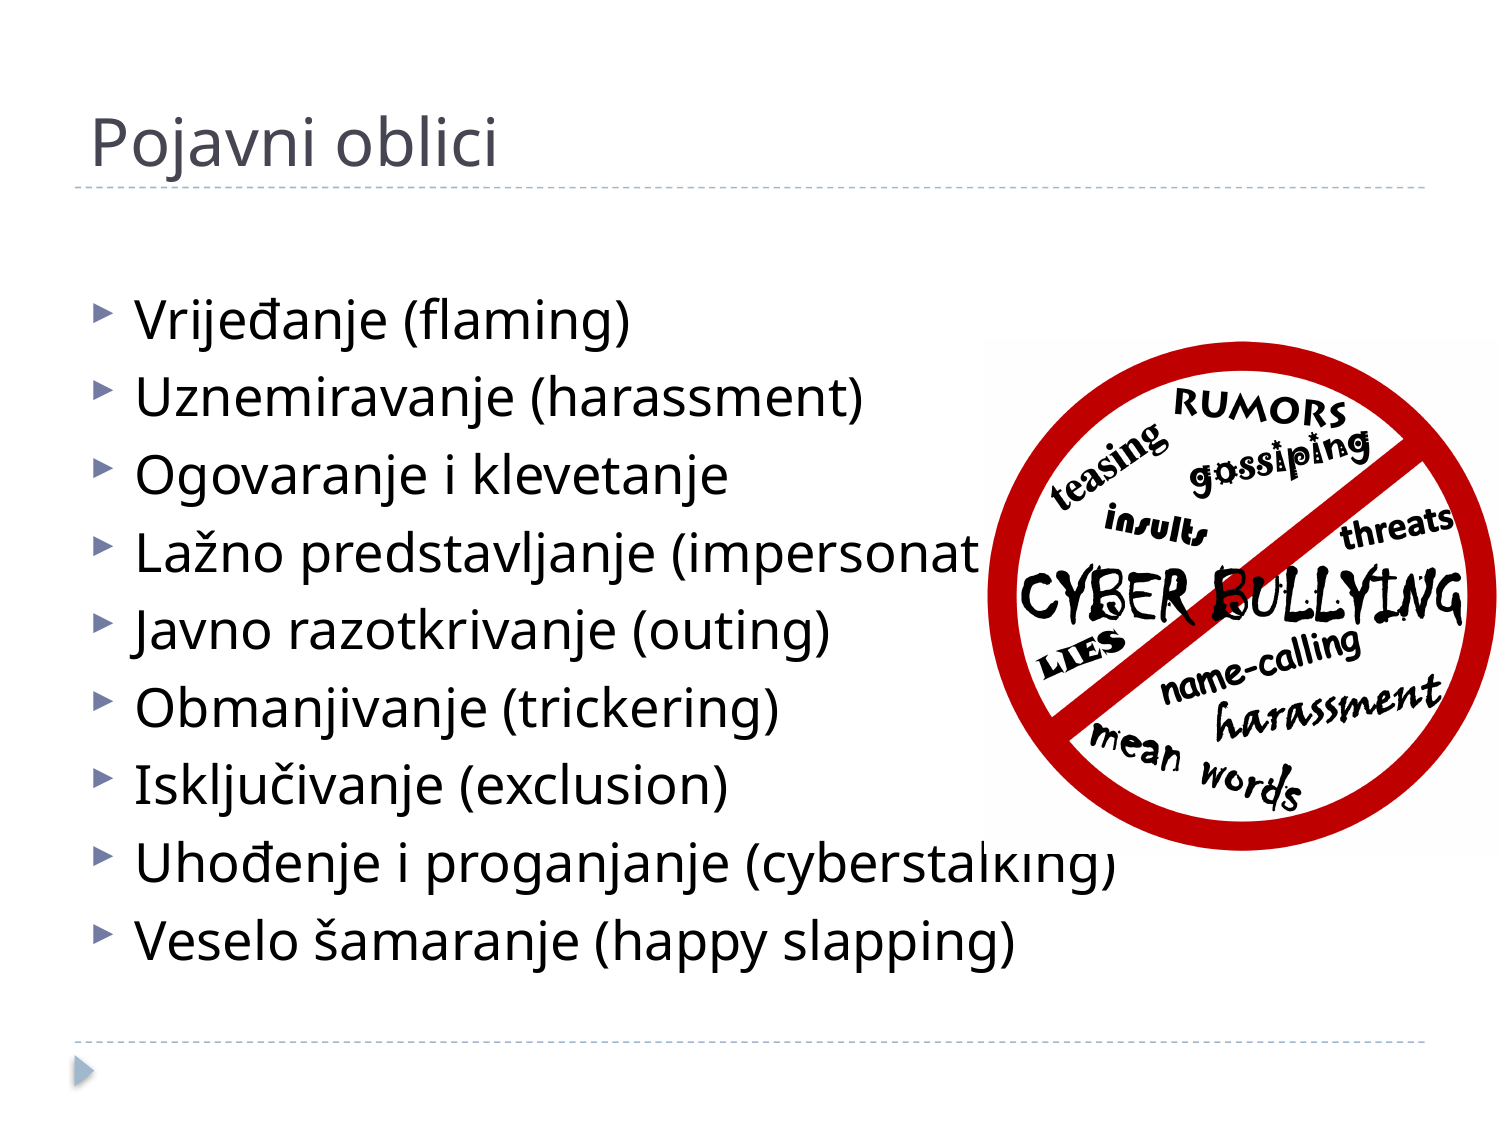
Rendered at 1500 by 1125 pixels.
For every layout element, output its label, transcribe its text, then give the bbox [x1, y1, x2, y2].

title Pojavni oblici [75, 24, 1425, 188]
picture [984, 337, 1500, 854]
list Vrijeđanje (flaming) Uznemiravanje (harassment) Ogovaranje i klevetanje Lažno predstavljanje (impersonation) Javno razotkrivanje (outing) Obmanjivanje (trickering) Isključivanje (exclusion) Uhođenje i proganjanje (cyberstalking) Veselo šamaranje (happy slapping) [75, 200, 1425, 1010]
